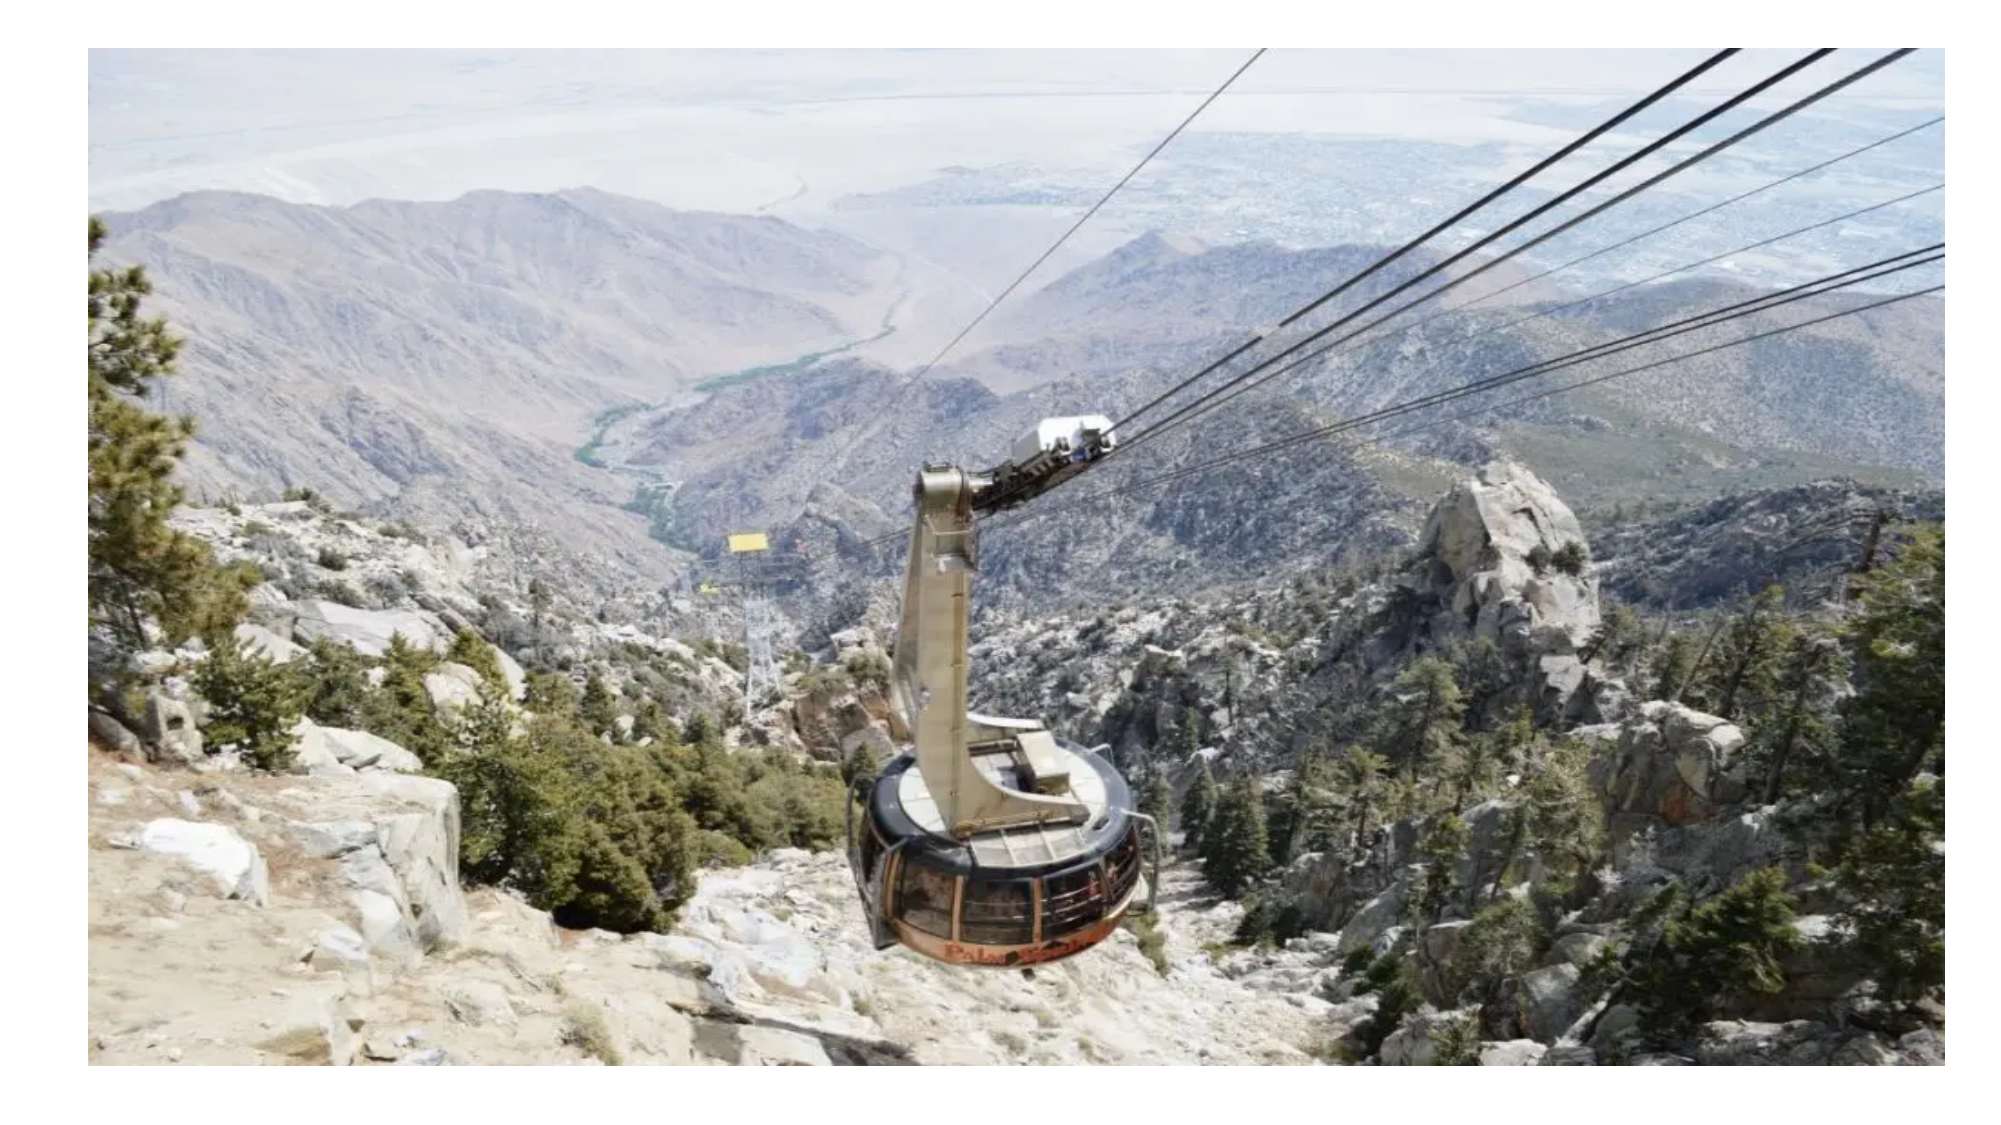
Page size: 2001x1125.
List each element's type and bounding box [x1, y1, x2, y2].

list [88, 48, 1946, 1066]
